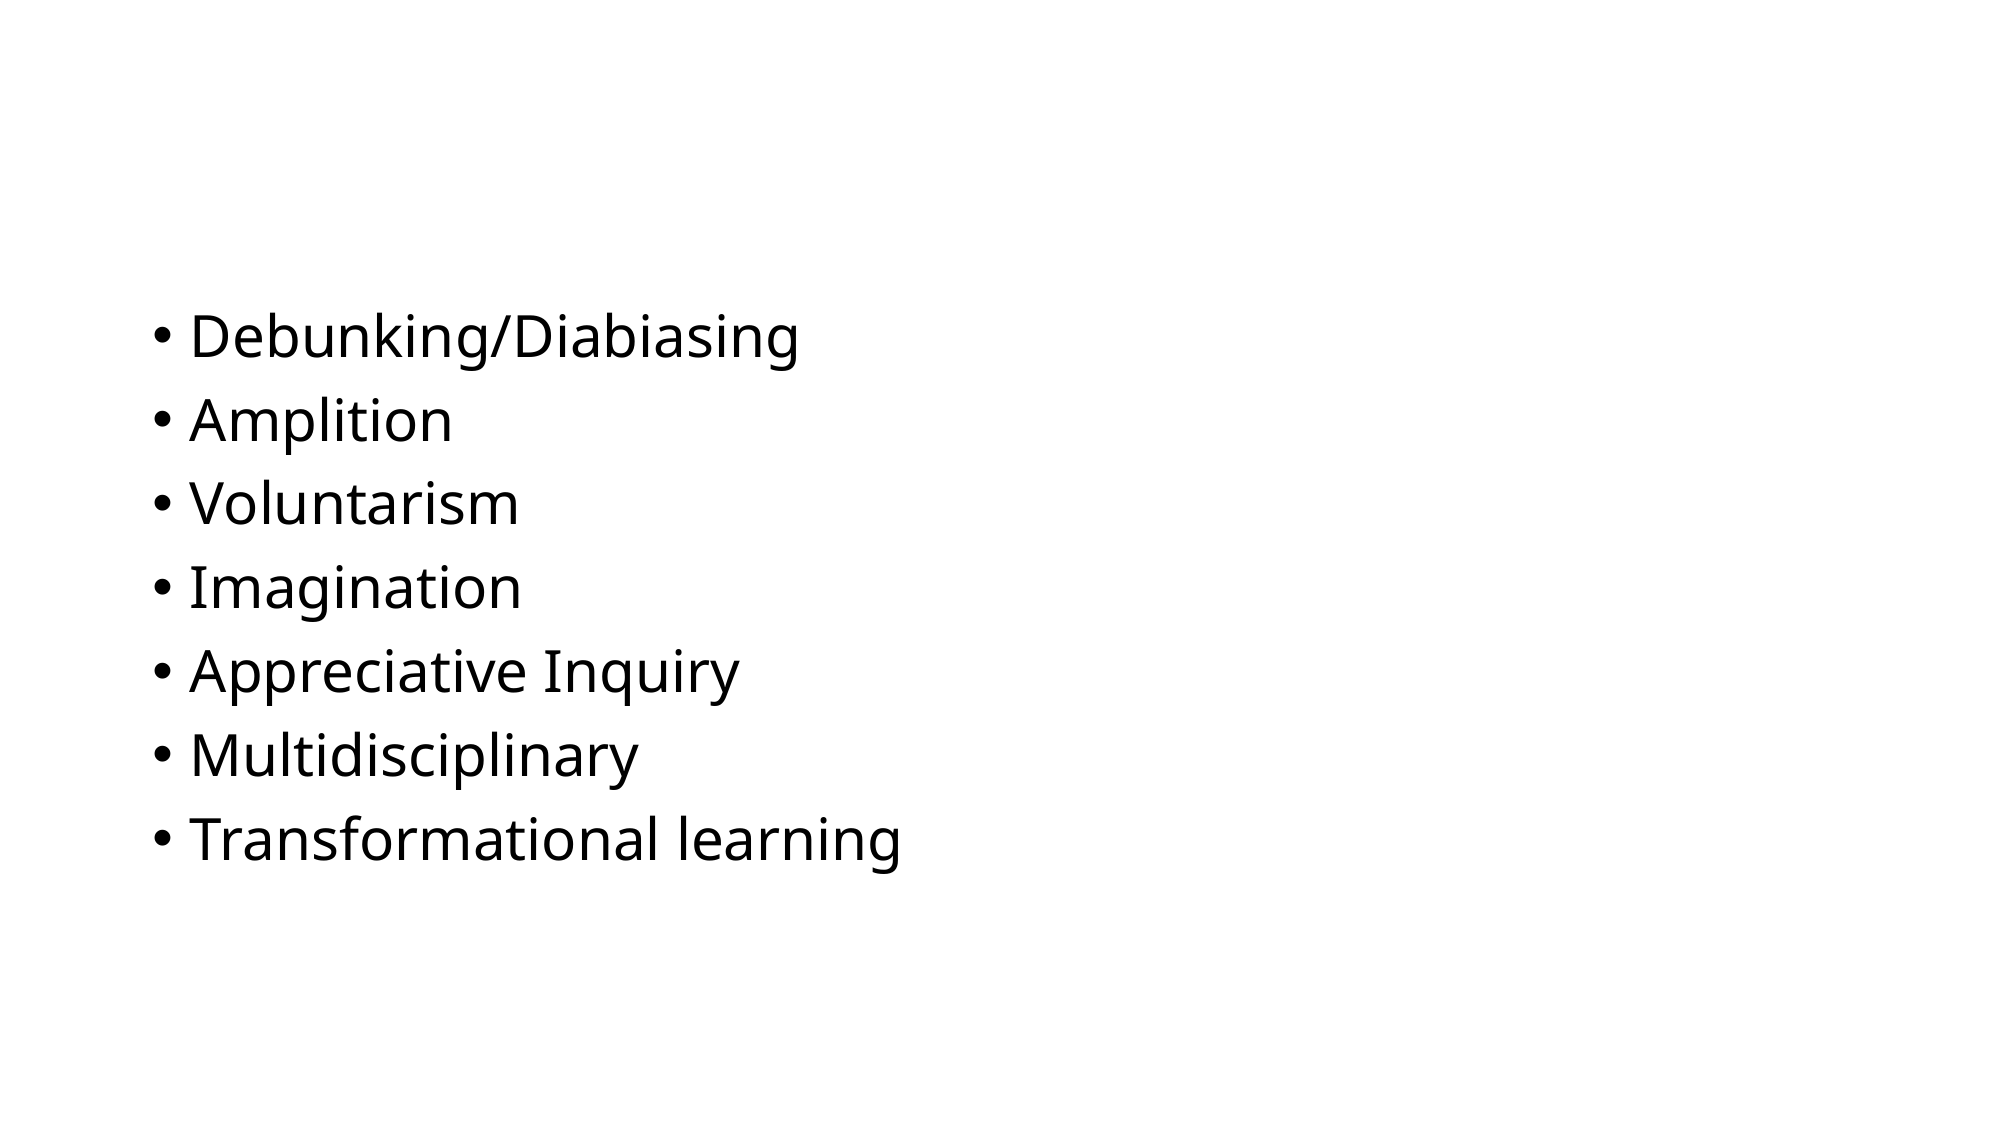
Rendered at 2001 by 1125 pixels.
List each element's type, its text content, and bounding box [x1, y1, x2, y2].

list Debunking/Diabiasing Amplition Voluntarism Imagination Appreciative Inquiry Multidisciplinary Transformational learning [137, 299, 1863, 1014]
